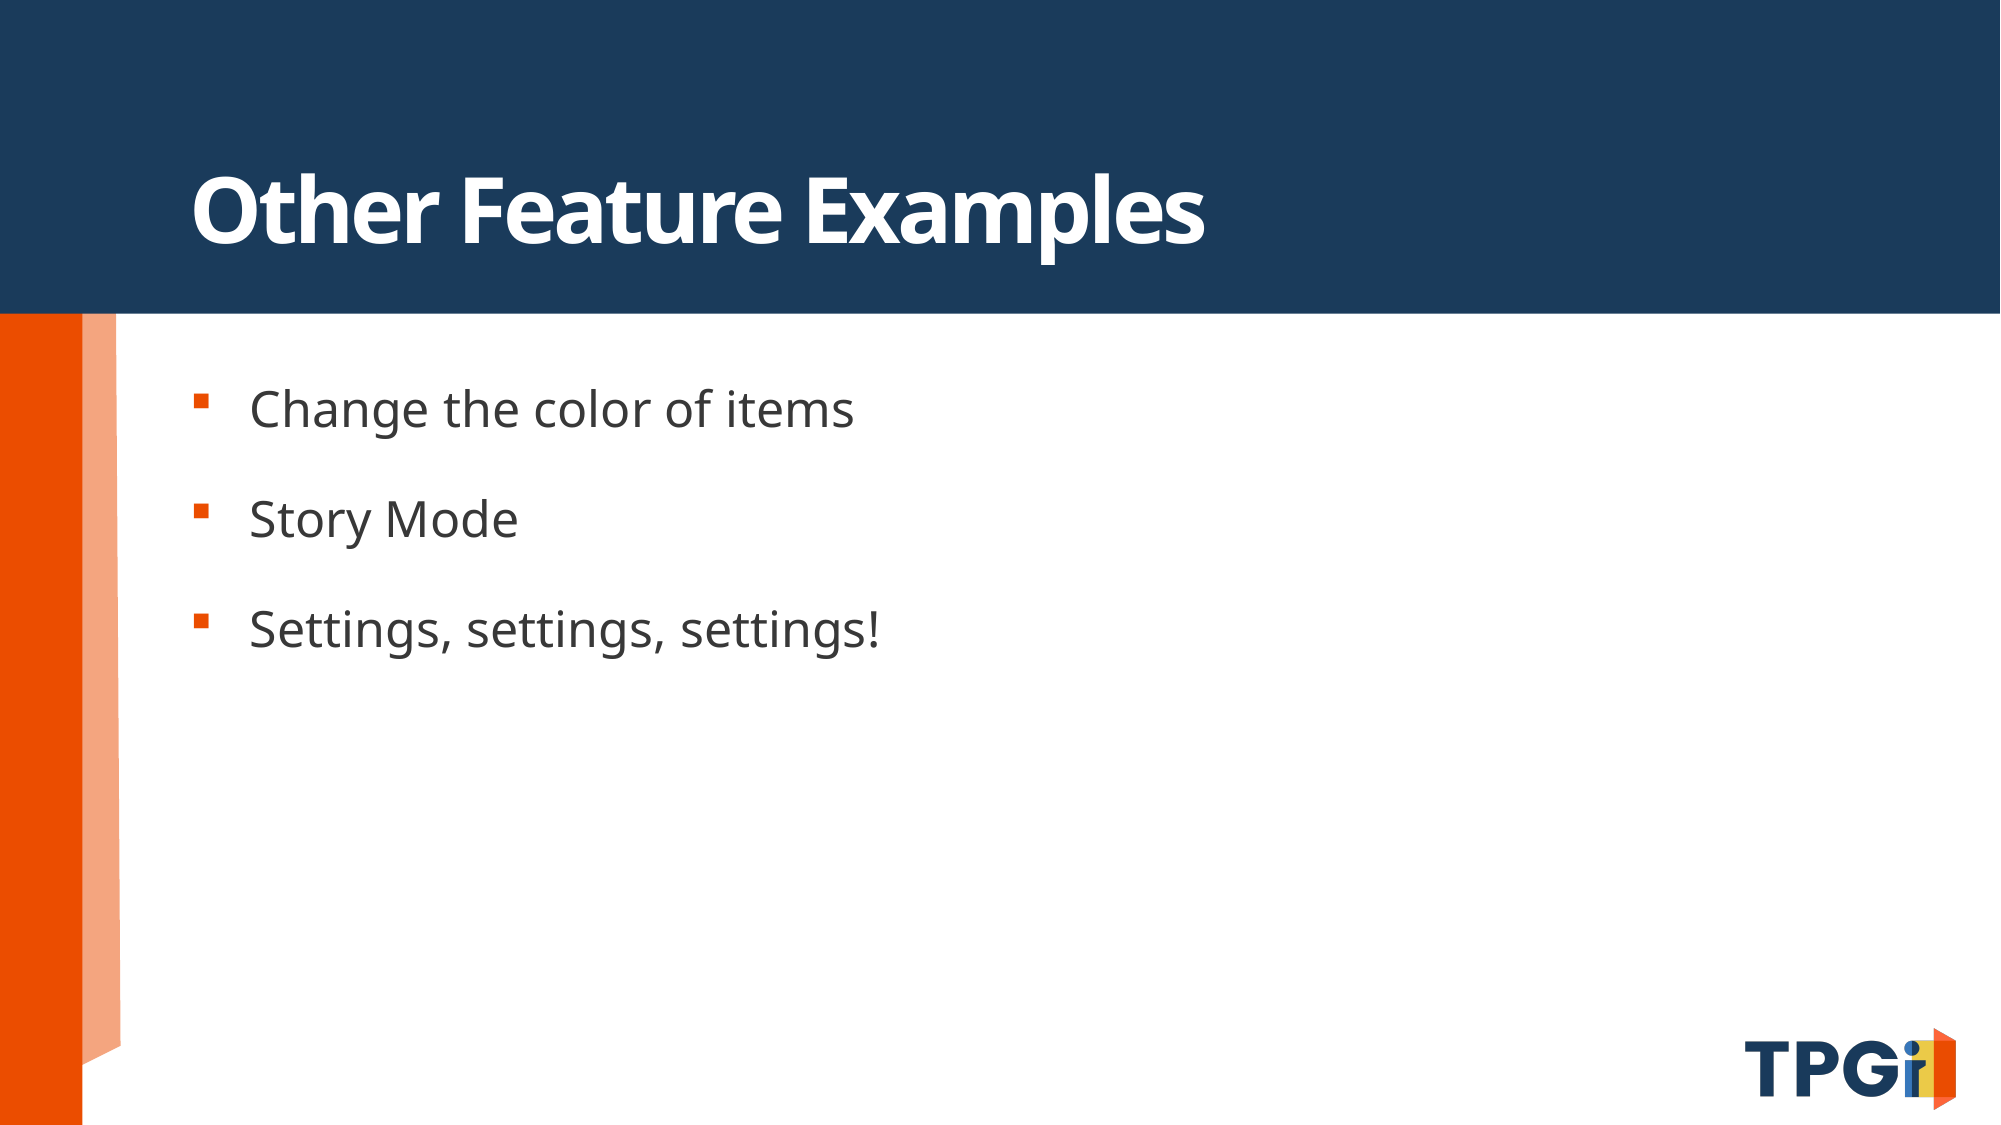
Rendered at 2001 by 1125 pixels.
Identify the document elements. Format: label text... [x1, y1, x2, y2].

title Other Feature Examples [174, 35, 1780, 271]
list Change the color of items Story Mode Settings, settings, settings! [174, 369, 1509, 1014]
picture [1745, 1028, 1956, 1110]
